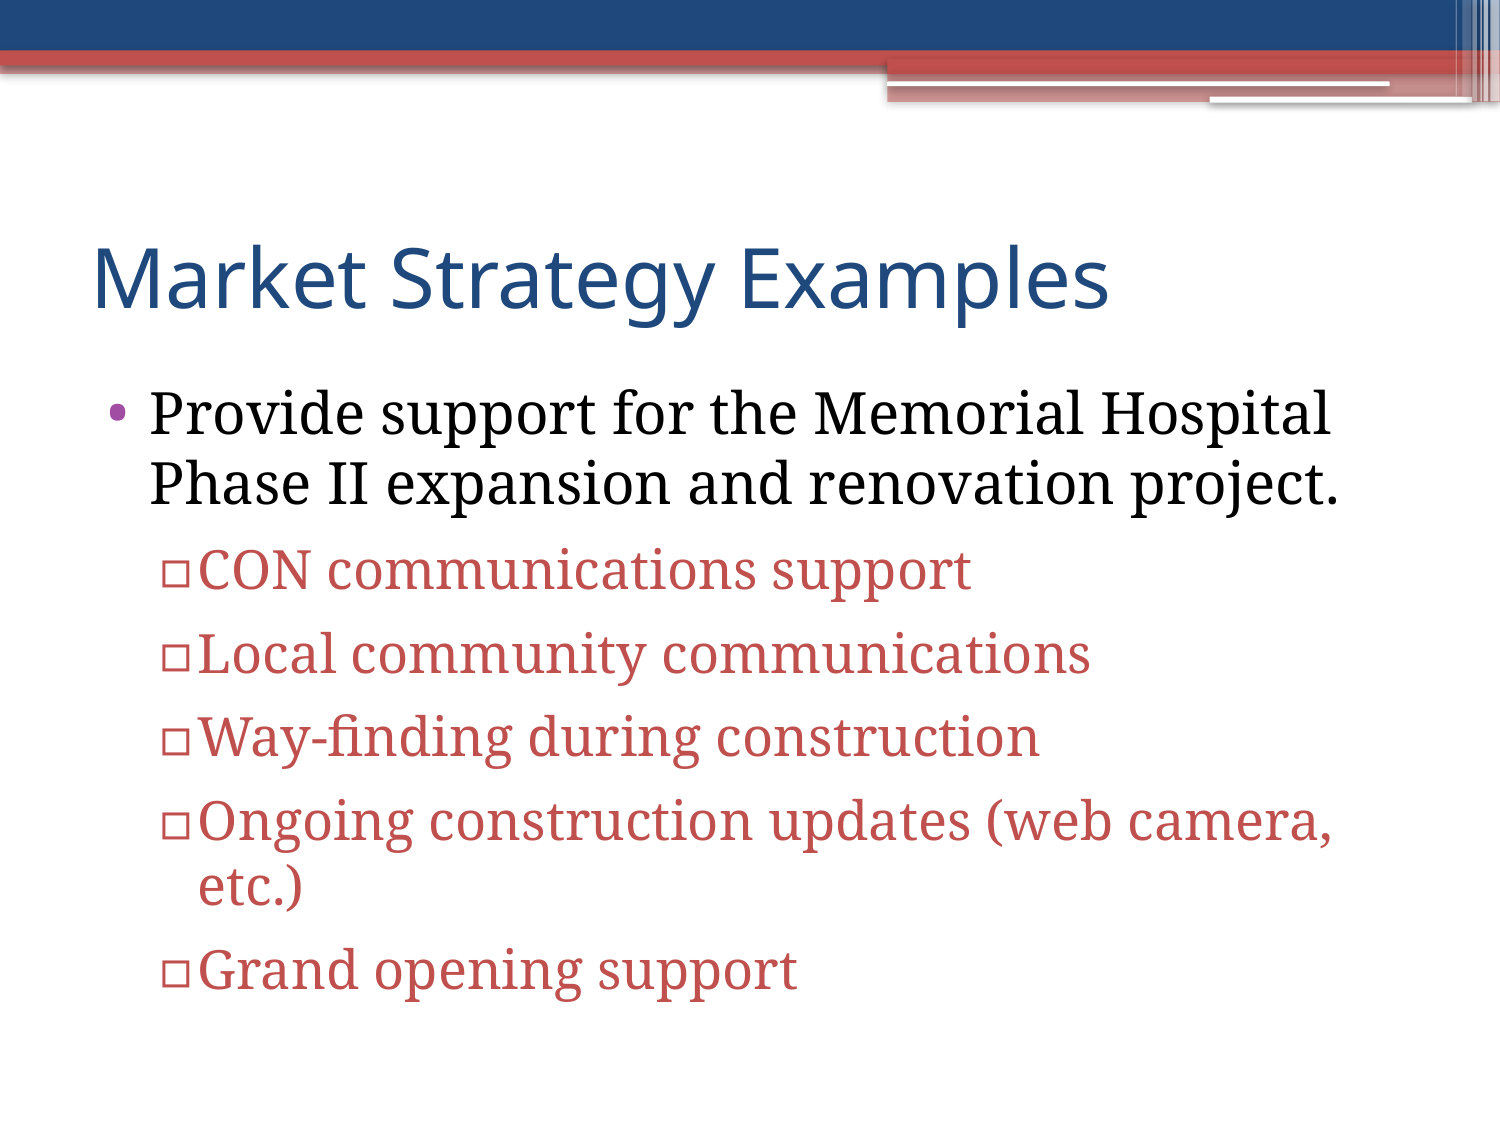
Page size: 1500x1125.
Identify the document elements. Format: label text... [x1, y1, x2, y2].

list Provide support for the Memorial Hospital Phase II expansion and renovation project. CON communications support Local community communications Way-finding during construction Ongoing construction updates (web camera, etc.) Grand opening support [74, 368, 1426, 1079]
title Market Strategy Examples [74, 187, 1426, 363]
